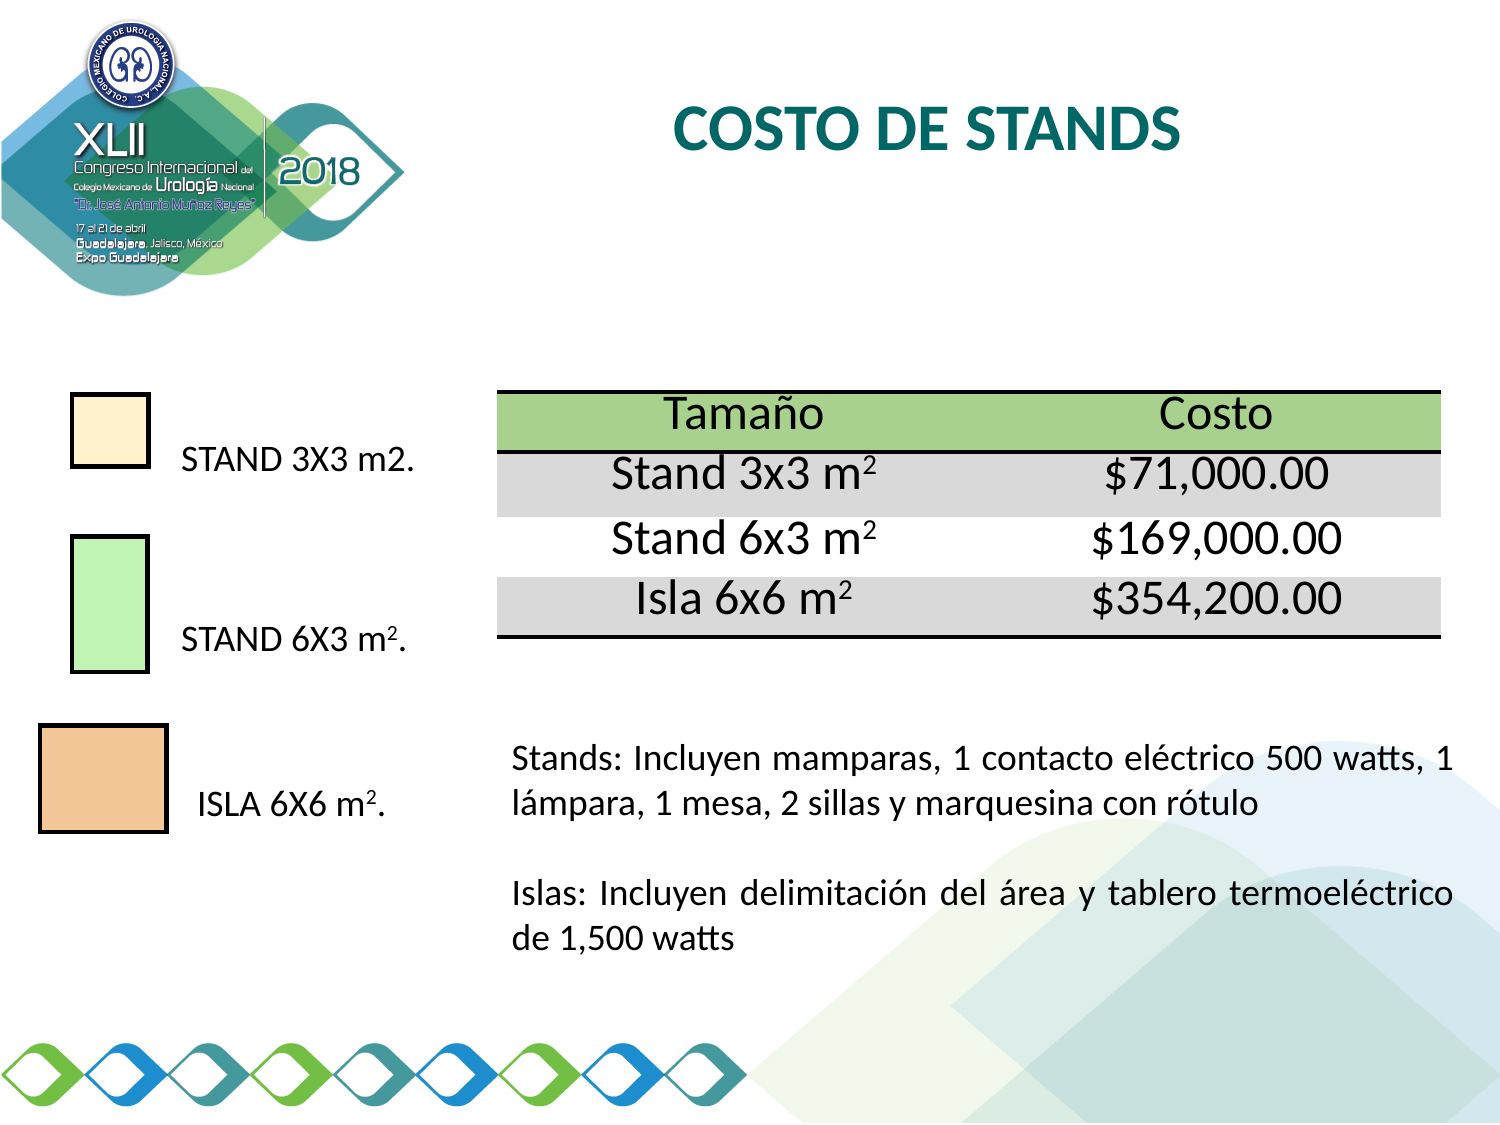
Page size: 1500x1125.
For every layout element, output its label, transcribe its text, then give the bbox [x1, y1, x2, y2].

table_cell $354,200.00 [992, 577, 1441, 635]
text_box [71, 393, 149, 467]
table_header Tamaño [497, 394, 992, 450]
table_cell Isla 6x6 m2 [497, 577, 992, 635]
text_box COSTO DE STANDS [402, 76, 1454, 172]
picture [0, 0, 1500, 1125]
text_box [39, 725, 167, 833]
text_box STAND 6X3 m2. [166, 606, 639, 667]
text_box ISLA 6X6 m2. [182, 771, 496, 832]
text_box Stands: Incluyen mamparas, 1 contacto eléctrico 500 watts, 1 lámpara, 1 mesa, 2 sillas y marquesina con rótulo Islas: Incluyen delimitación del área y tablero termoeléctrico de 1,500 watts [496, 725, 1470, 966]
text_box STAND 3X3 m2. [166, 426, 497, 487]
table_cell $71,000.00 [992, 454, 1441, 517]
table_header Costo [992, 394, 1441, 450]
table_cell Stand 3x3 m2 [497, 454, 992, 517]
table_cell Stand 6x3 m2 [497, 517, 992, 577]
text_box [71, 536, 149, 673]
table_cell $169,000.00 [992, 517, 1441, 577]
